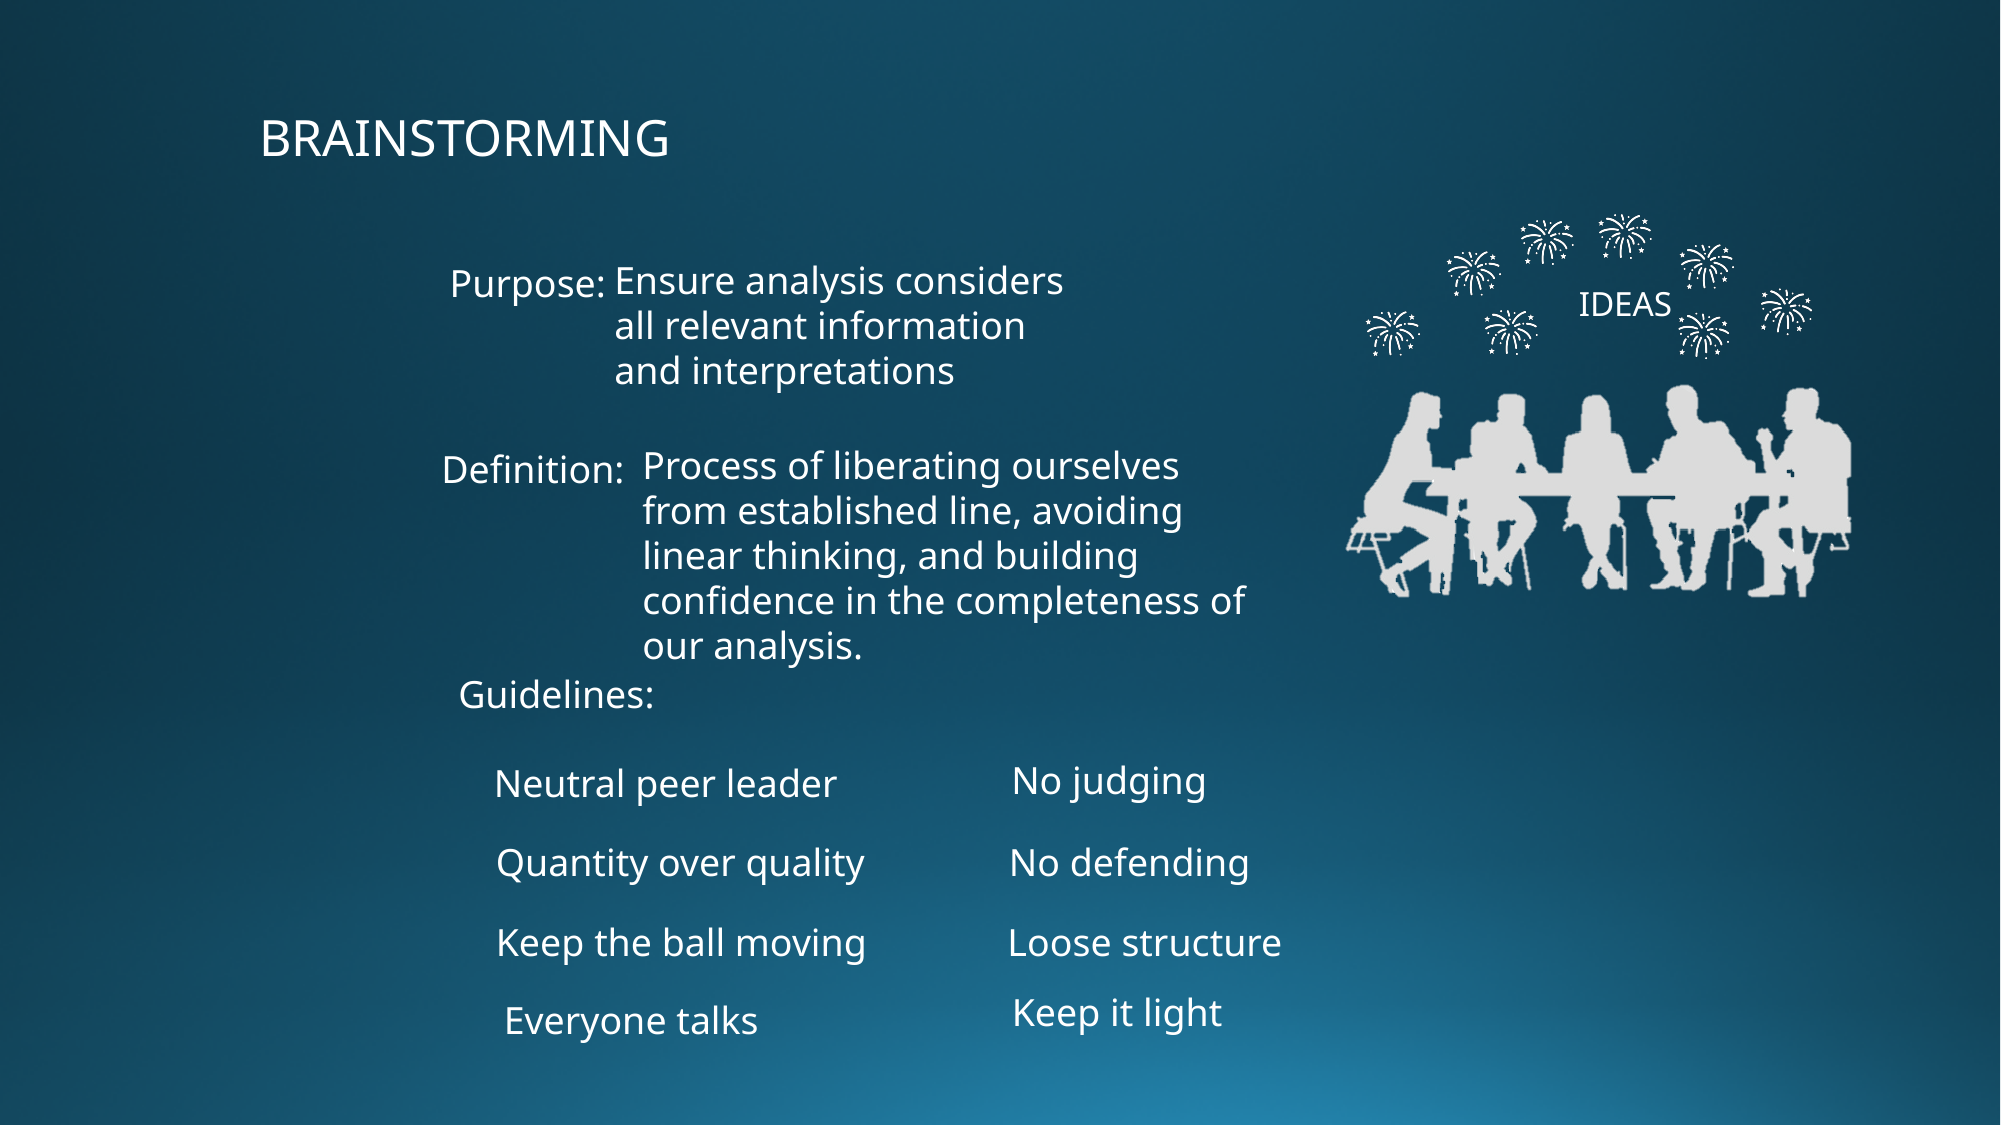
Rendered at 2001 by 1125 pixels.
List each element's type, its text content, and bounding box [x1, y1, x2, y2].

text_box Keep the ball moving [481, 911, 883, 972]
text_box Keep it light [997, 981, 1238, 1042]
text_box Ensure analysis considers all relevant information and interpretations [599, 250, 1080, 400]
text_box Everyone talks [489, 989, 774, 1050]
picture [0, 0, 2001, 1125]
text_box Guidelines: [443, 663, 670, 724]
text_box BRAINSTORMING [244, 98, 686, 174]
text_box Loose structure [992, 911, 1298, 972]
text_box Process of liberating ourselves from established line, avoiding linear thinking, and building confidence in the completeness of our analysis. [627, 434, 1283, 674]
text_box Definition: [426, 438, 627, 499]
text_box Quantity over quality [481, 831, 881, 891]
text_box No defending [994, 831, 1266, 891]
text_box Purpose: [434, 252, 599, 313]
text_box Neutral peer leader [478, 752, 853, 813]
text_box No judging [996, 749, 1223, 810]
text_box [1282, 208, 1914, 628]
